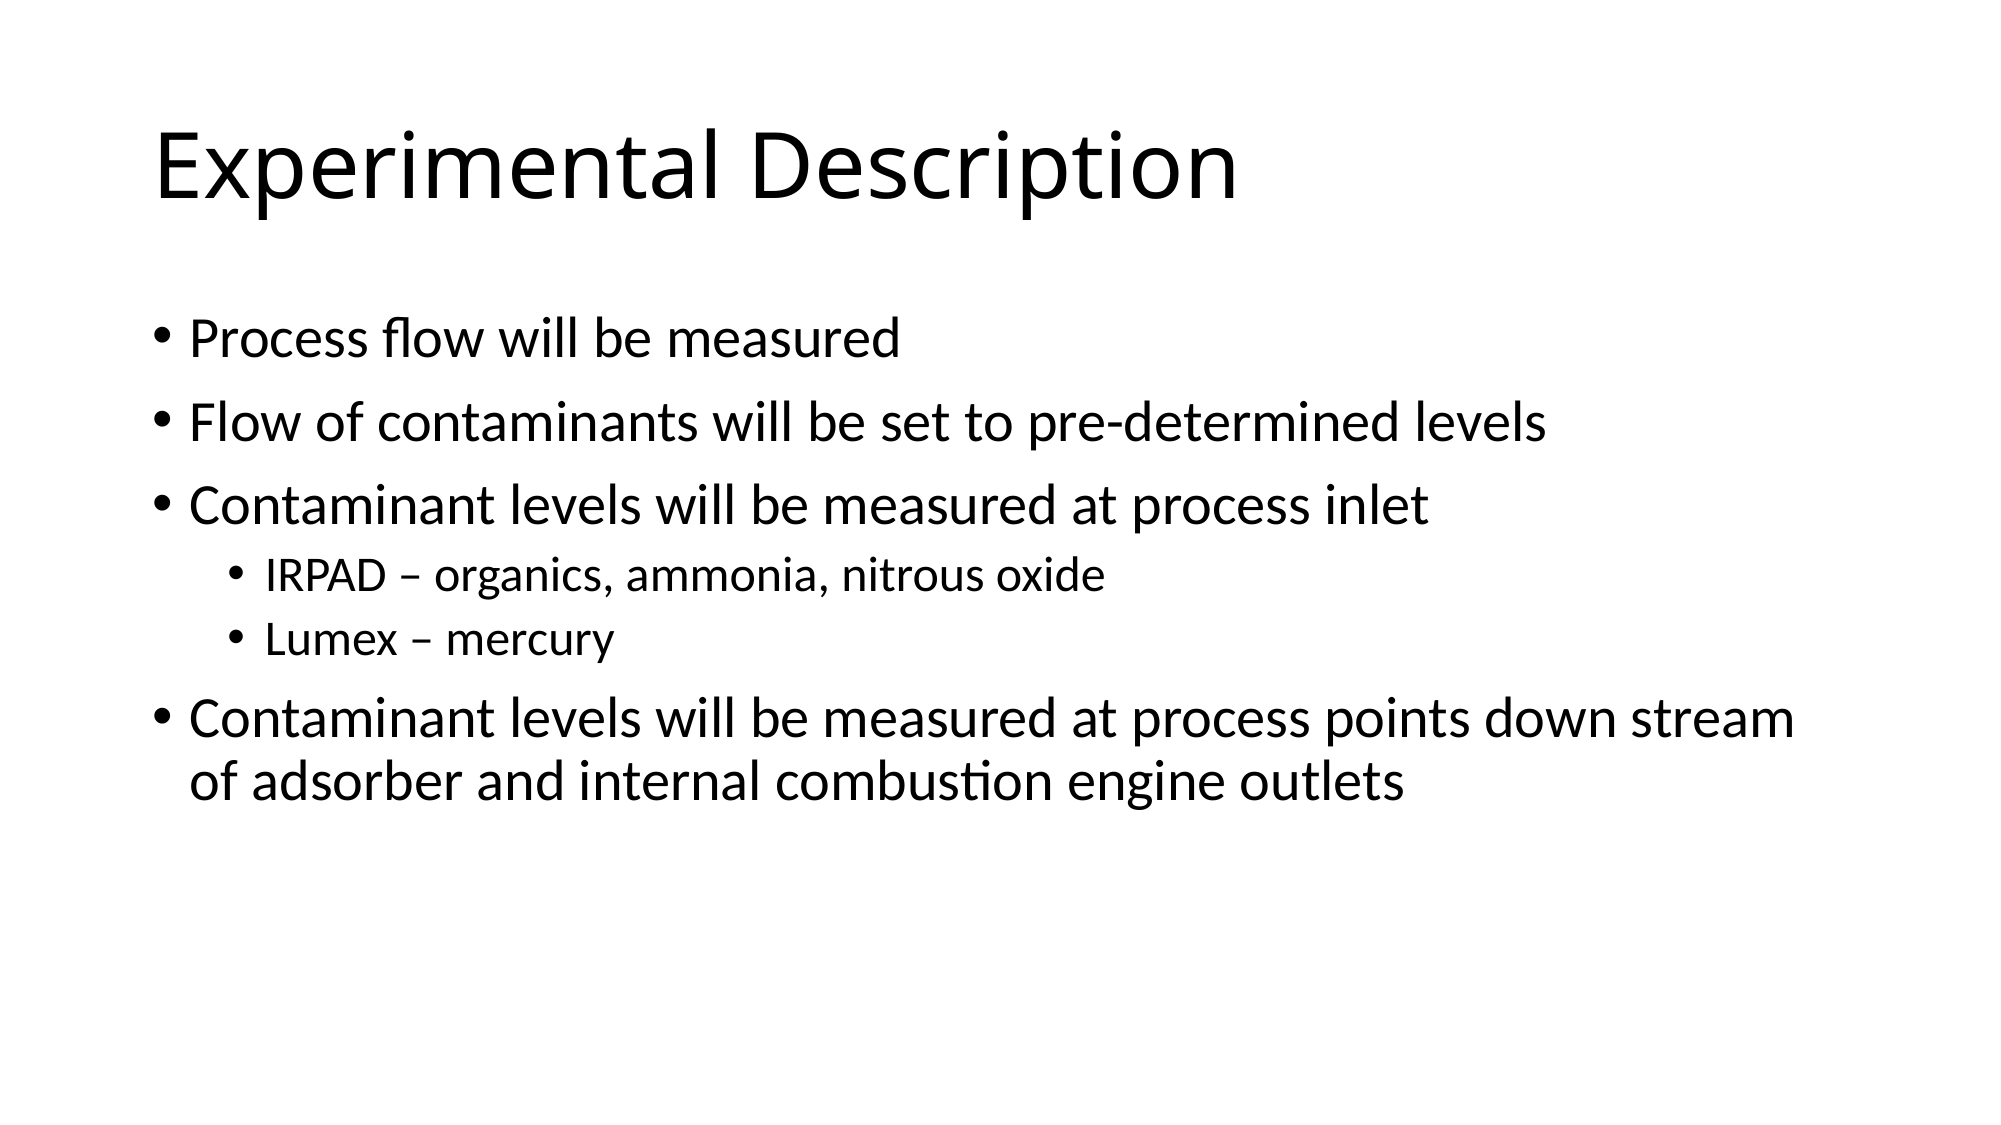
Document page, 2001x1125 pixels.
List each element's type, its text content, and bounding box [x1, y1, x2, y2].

title Experimental Description [137, 59, 1863, 278]
list Process flow will be measured Flow of contaminants will be set to pre-determined levels Contaminant levels will be measured at process inlet IRPAD – organics, ammonia, nitrous oxide Lumex – mercury Contaminant levels will be measured at process points down stream of adsorber and internal combustion engine outlets [137, 299, 1863, 1014]
